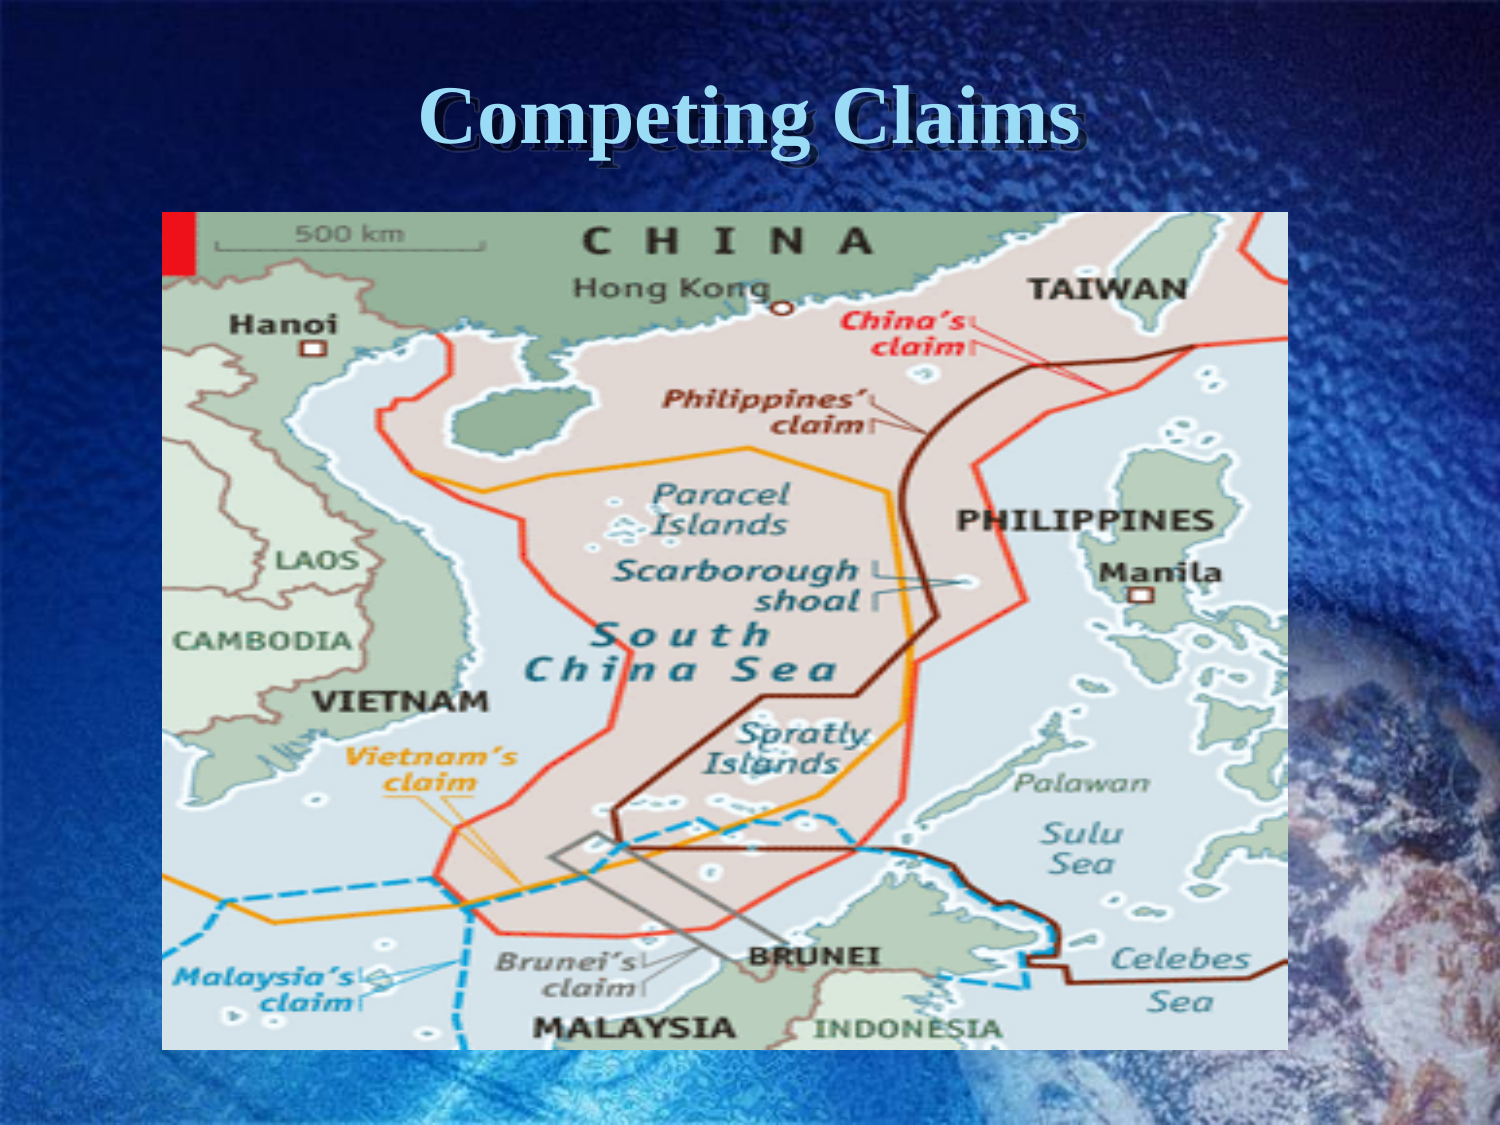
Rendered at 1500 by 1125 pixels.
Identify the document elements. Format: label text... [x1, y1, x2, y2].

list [162, 212, 1288, 1051]
picture [0, 0, 1500, 1125]
title Competing Claims [74, 44, 1426, 176]
